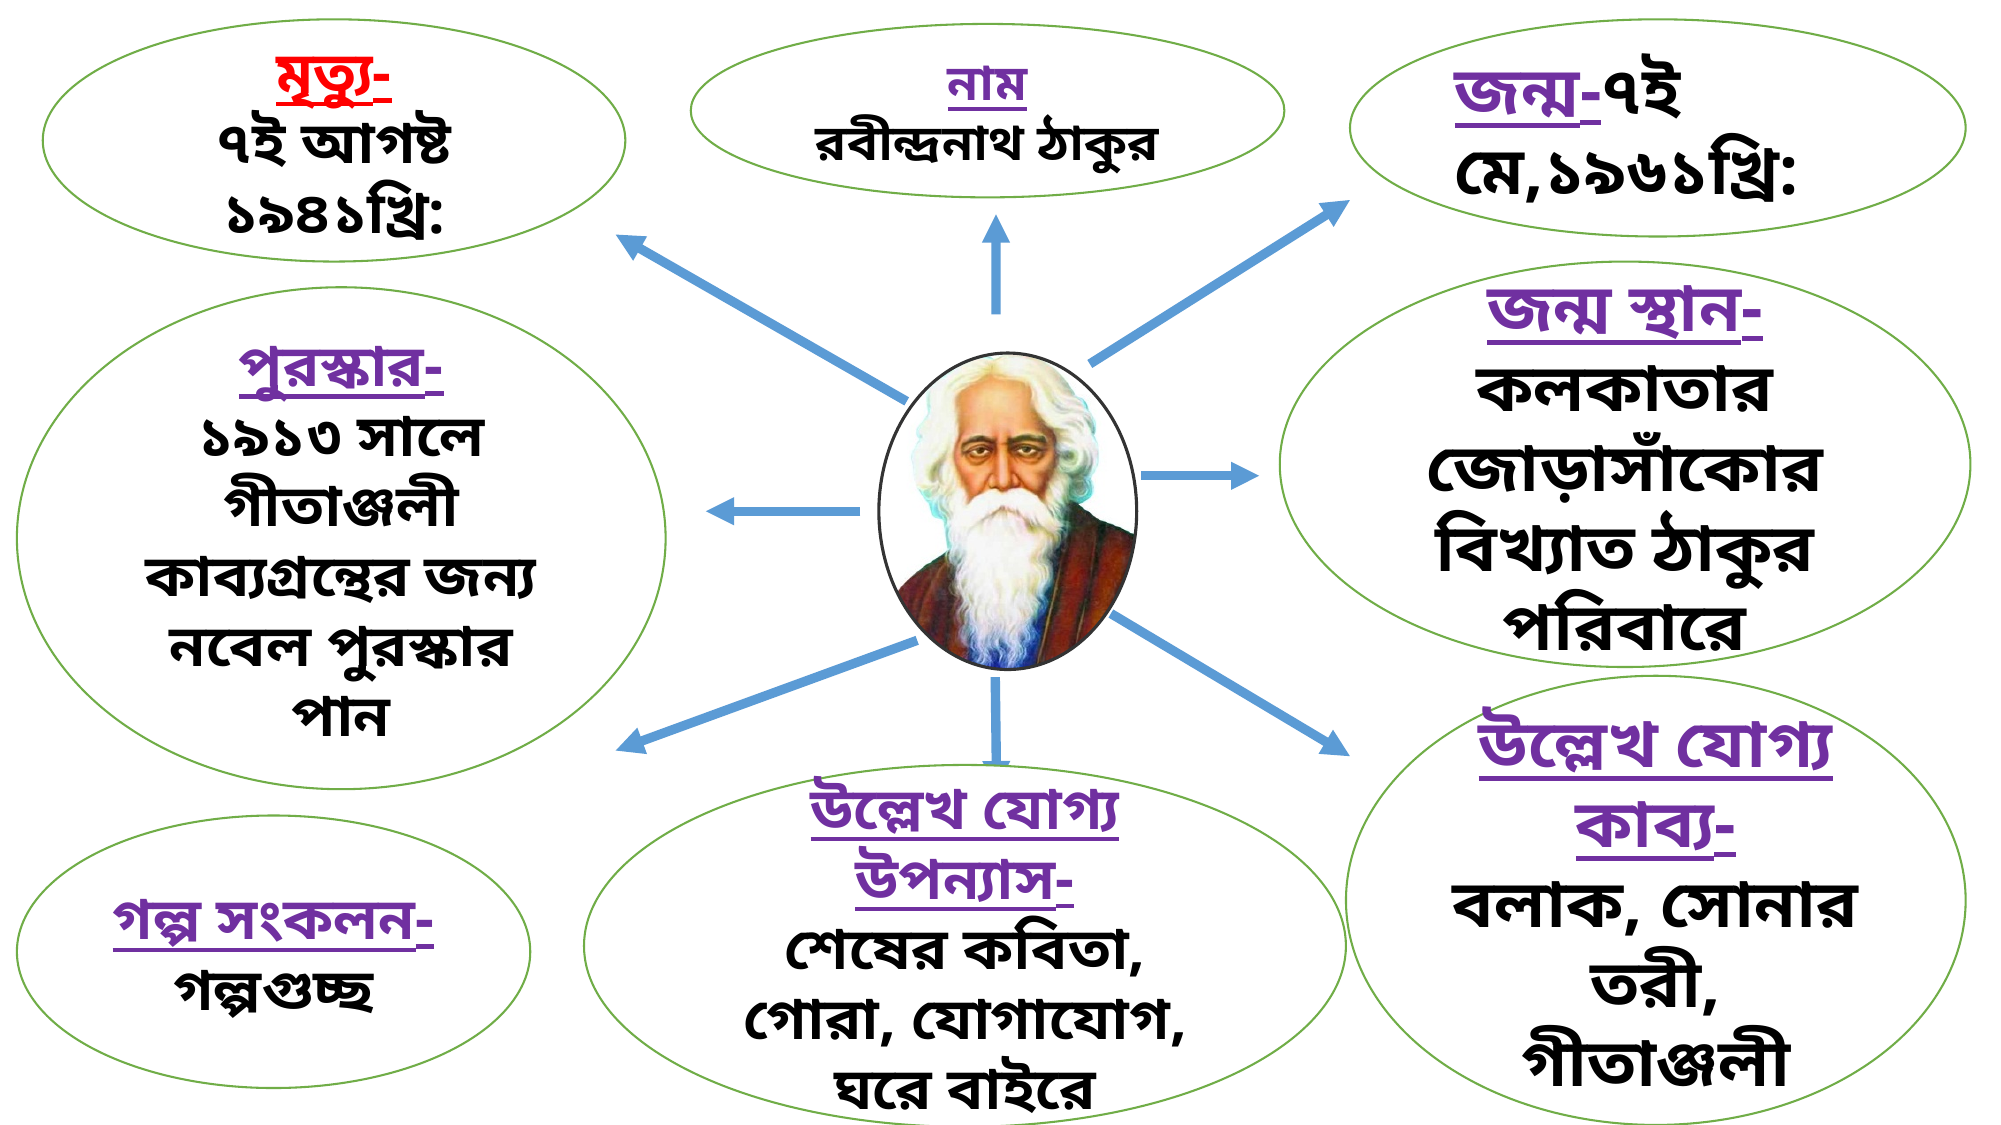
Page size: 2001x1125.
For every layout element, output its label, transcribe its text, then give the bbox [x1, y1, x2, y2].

text_box গল্প সংকলন- গল্পগুচ্ছ [15, 814, 532, 1090]
text_box জন্ম স্থান- কলকাতার জোড়াসাঁকোর বিখ্যাত ঠাকুর পরিবারে [1278, 260, 1972, 669]
text_box মৃত্যু- ৭ই আগষ্ট ১৯৪১খ্রি: [41, 18, 627, 263]
text_box জন্ম-৭ই মে,১৯৬১খ্রি: [1348, 18, 1967, 238]
text_box পুরস্কার- ১৯১৩ সালে গীতাঞ্জলী কাব্যগ্রন্থের জন্য নবেল পুরস্কার পান [15, 286, 667, 791]
picture [878, 352, 1137, 670]
text_box নাম রবীন্দ্রনাথ ঠাকুর [689, 22, 1286, 199]
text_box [615, 234, 907, 402]
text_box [1089, 199, 1350, 364]
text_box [615, 640, 918, 751]
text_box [1110, 613, 1350, 757]
text_box উল্লেখ যোগ্য কাব্য- বলাক, সোনার তরী, গীতাঞ্জলী [1344, 674, 1967, 1125]
text_box উল্লেখ যোগ্য উপন্যাস- শেষের কবিতা, গোরা, যোগাযোগ, ঘরে বাইরে [582, 763, 1347, 1125]
